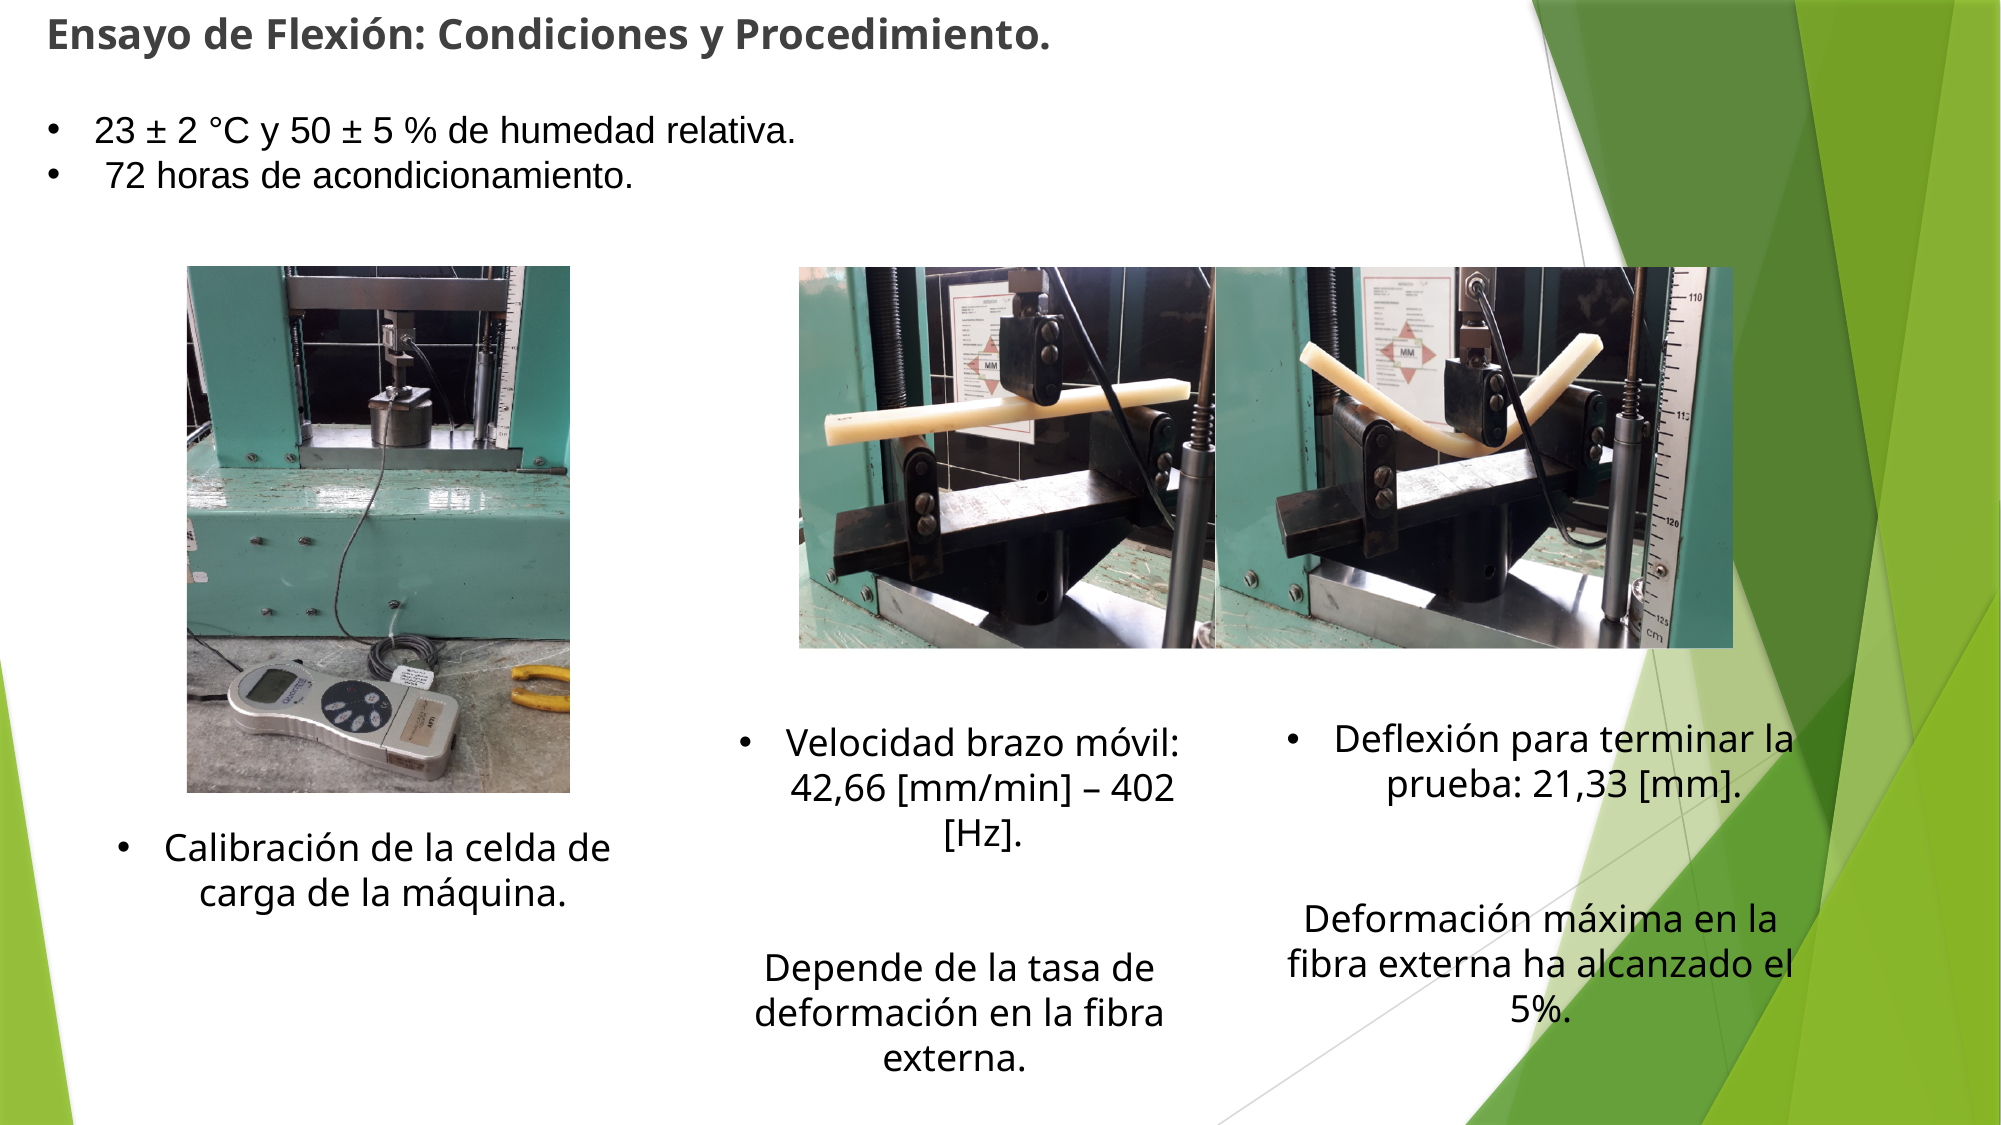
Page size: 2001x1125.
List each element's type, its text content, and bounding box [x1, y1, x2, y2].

picture [114, 266, 642, 793]
text_box Ensayo de Flexión: Condiciones y Procedimiento. [31, 0, 1442, 83]
text_box Velocidad brazo móvil: 42,66 [mm/min] – 402 [Hz]. Depende de la tasa de deformación en la fibra externa. [684, 711, 1235, 1086]
picture [798, 267, 1734, 649]
text_box 23 ± 2 °C y 50 ± 5 % de humedad relativa. 72 horas de acondicionamiento. [32, 98, 813, 204]
text_box Calibración de la celda de carga de la máquina. [89, 816, 640, 922]
text_box Deflexión para terminar la prueba: 21,33 [mm]. Deformación máxima en la fibra externa ha alcanzado el 5%. [1266, 708, 1816, 1038]
